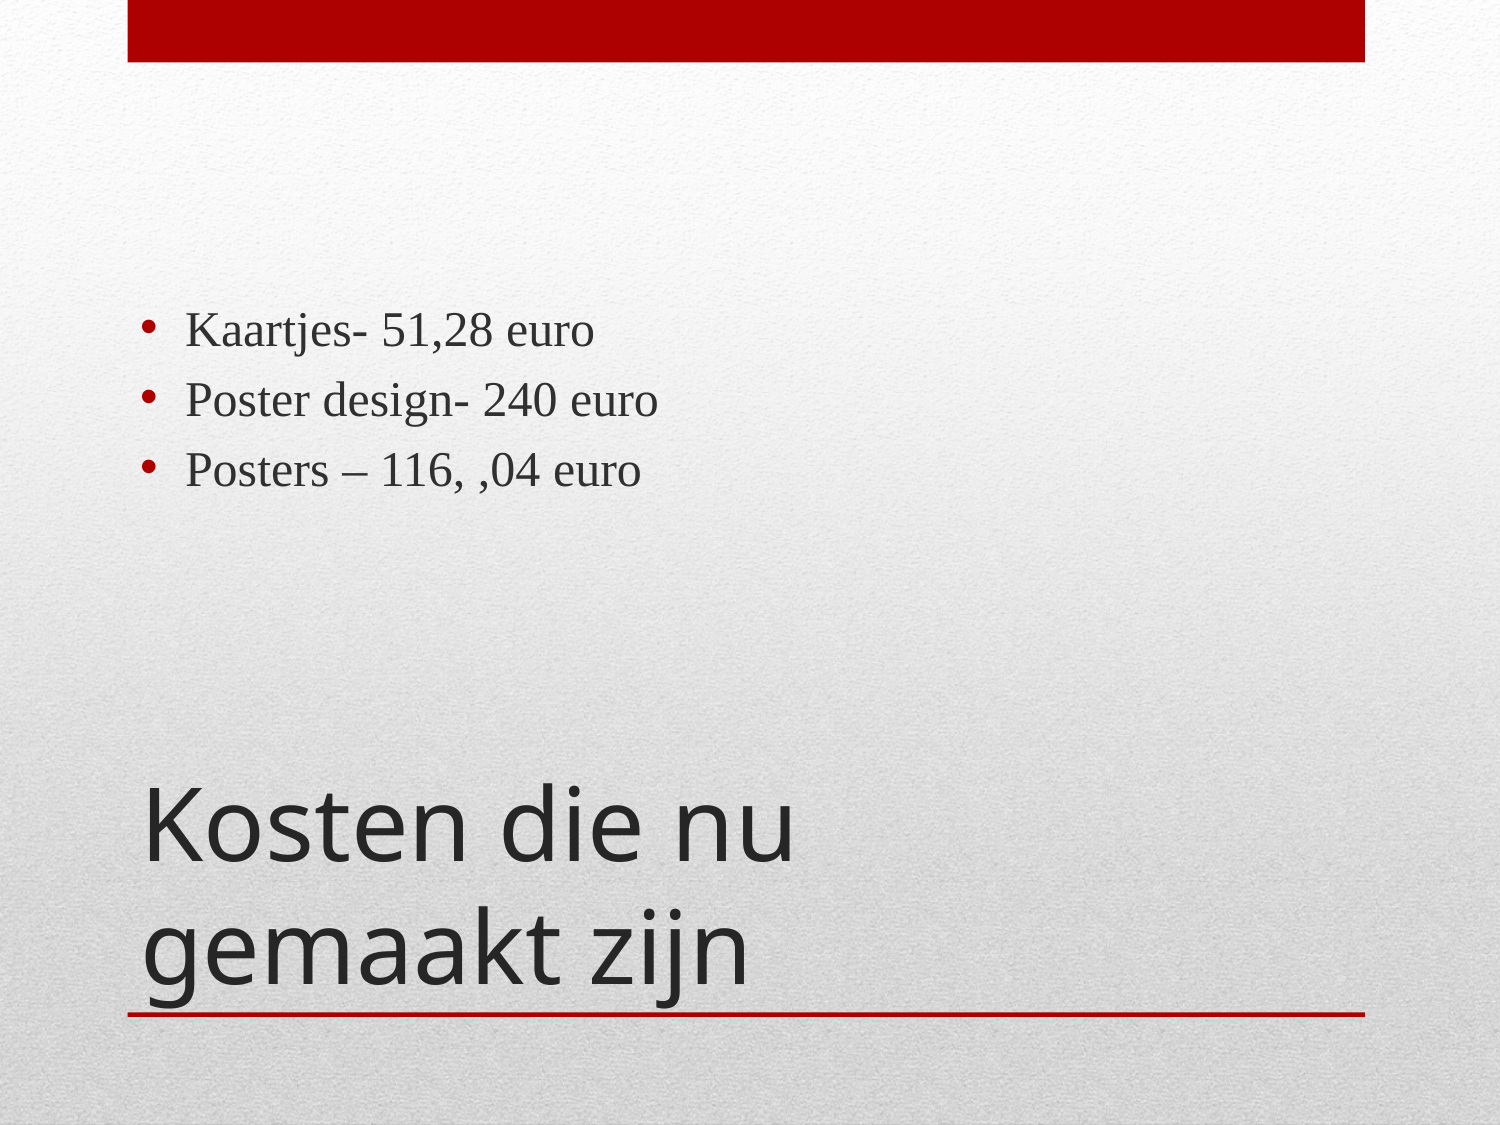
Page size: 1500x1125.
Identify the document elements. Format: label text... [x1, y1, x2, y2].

list Kaartjes- 51,28 euro Poster design- 240 euro Posters – 116, ,04 euro [125, 112, 1363, 750]
title Kosten die nu gemaakt zijn [125, 750, 1238, 1013]
